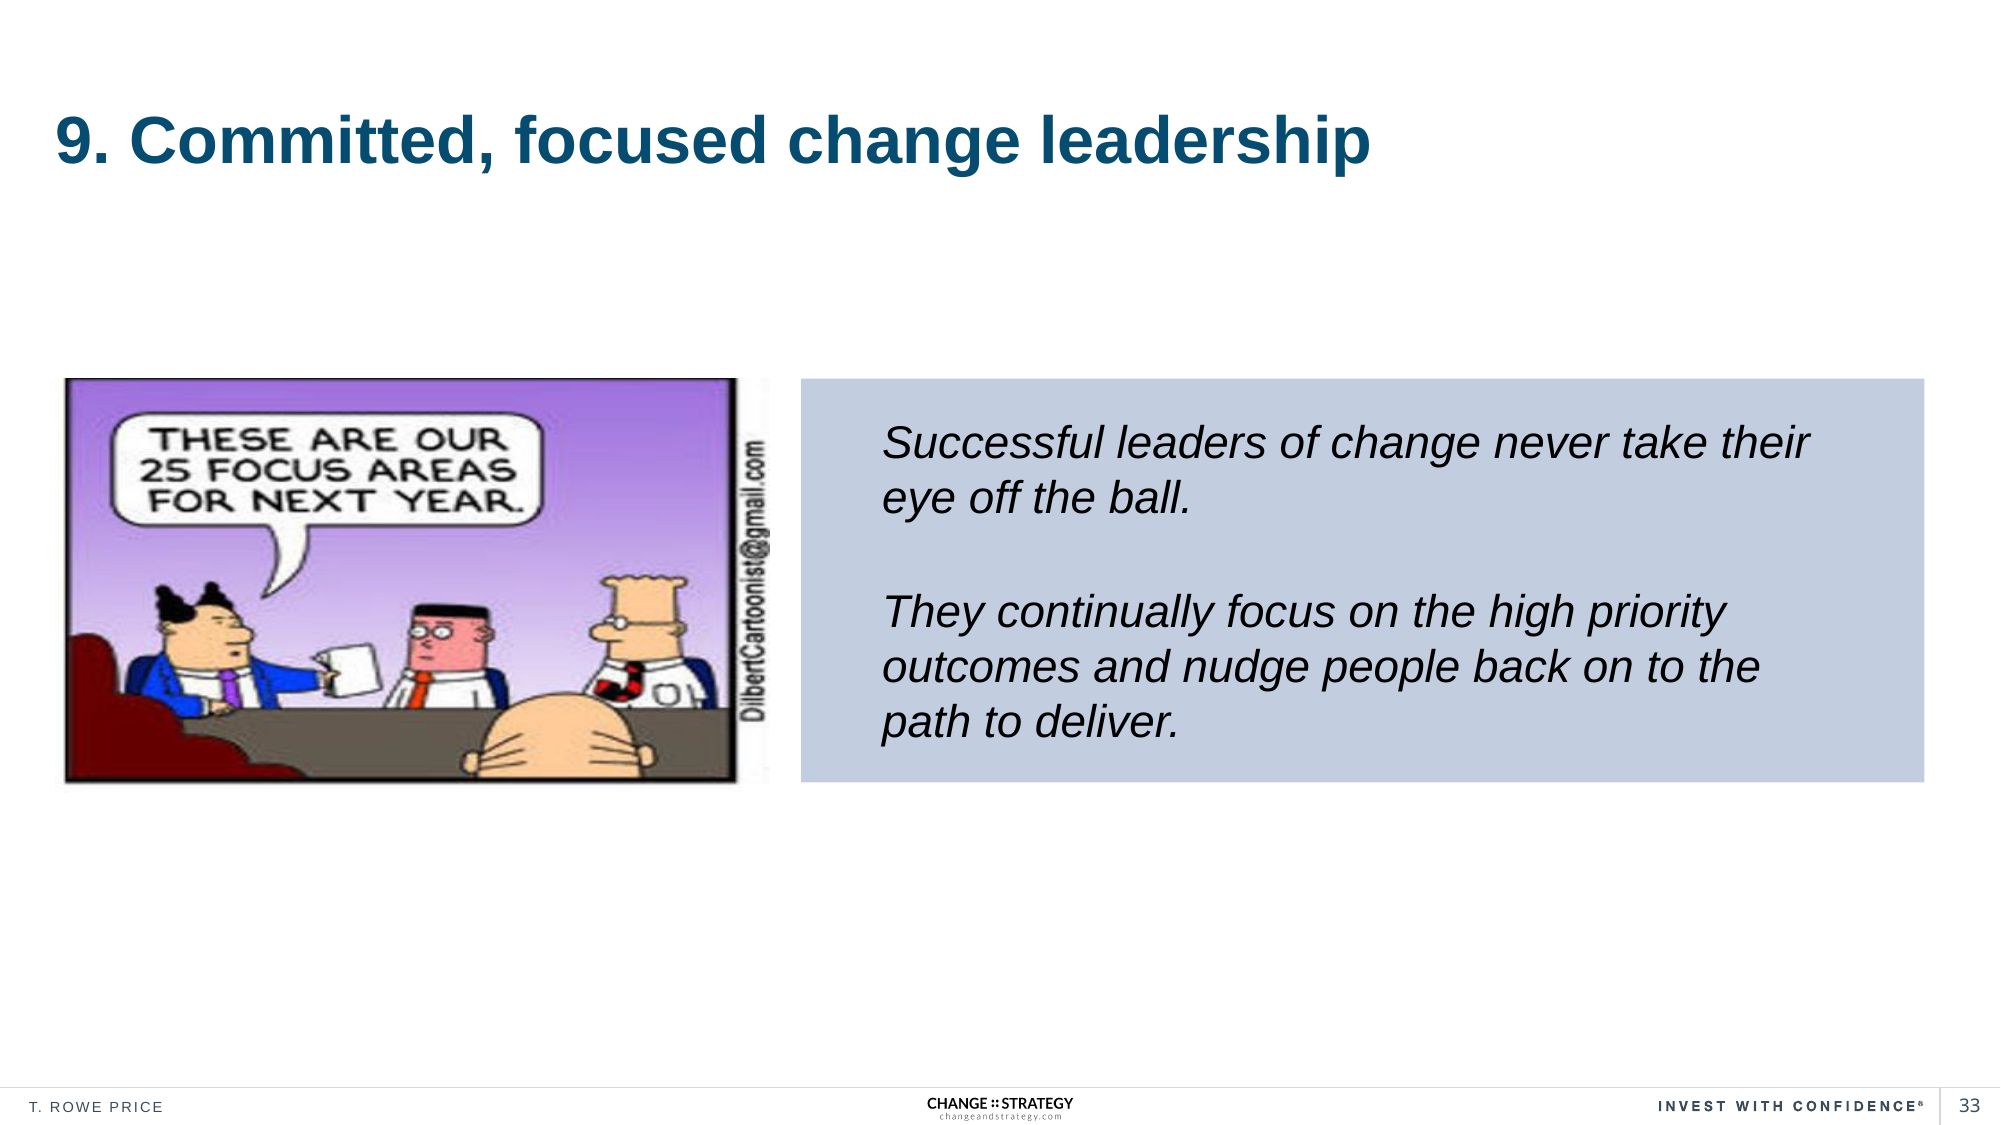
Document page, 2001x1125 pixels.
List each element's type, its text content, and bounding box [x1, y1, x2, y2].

picture [924, 1095, 1076, 1123]
text_box Successful leaders of change never take their eye off the ball. They continually focus on the high priority outcomes and nudge people back on to the path to deliver. [880, 410, 1916, 747]
text_box [800, 378, 1925, 783]
title 9. Committed, focused change leadership [55, 54, 1925, 177]
picture [54, 378, 770, 793]
